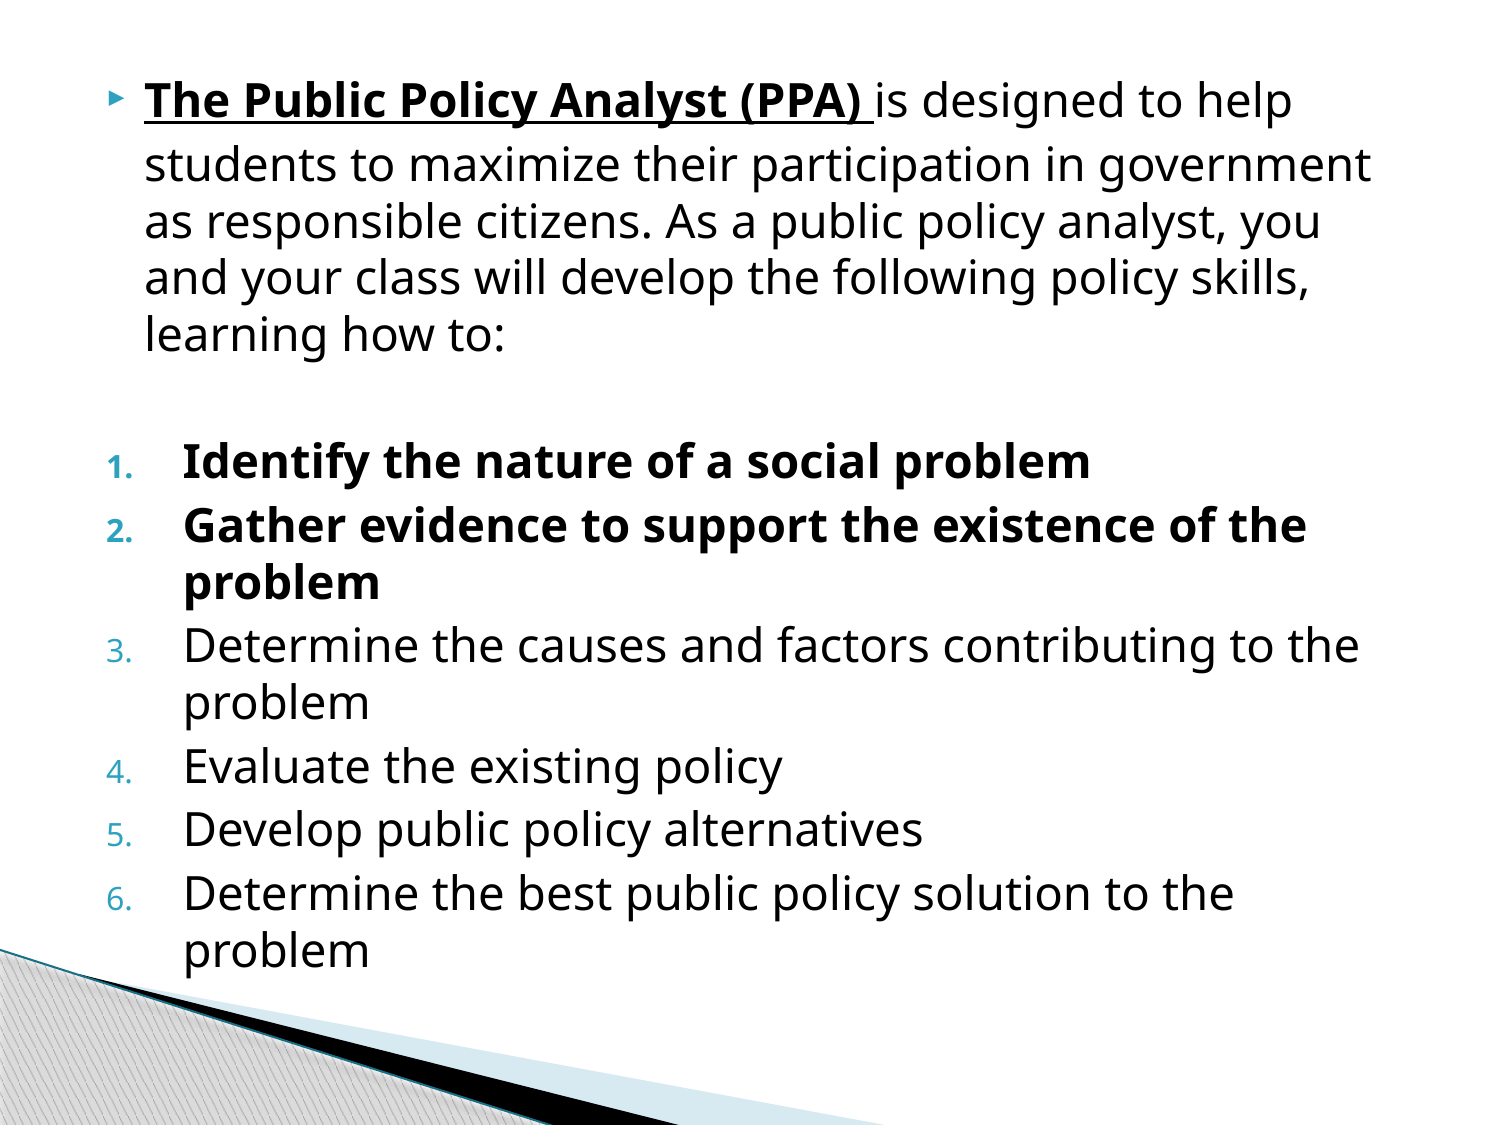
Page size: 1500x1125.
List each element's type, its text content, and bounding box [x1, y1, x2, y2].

list The Public Policy Analyst (PPA) is designed to help students to maximize their participation in government as responsible citizens. As a public policy analyst, you and your class will develop the following policy skills, learning how to: Identify the nature of a social problem Gather evidence to support the existence of the problem Determine the causes and factors contributing to the problem Evaluate the existing policy Develop public policy alternatives Determine the best public policy solution to the problem [75, 62, 1425, 986]
